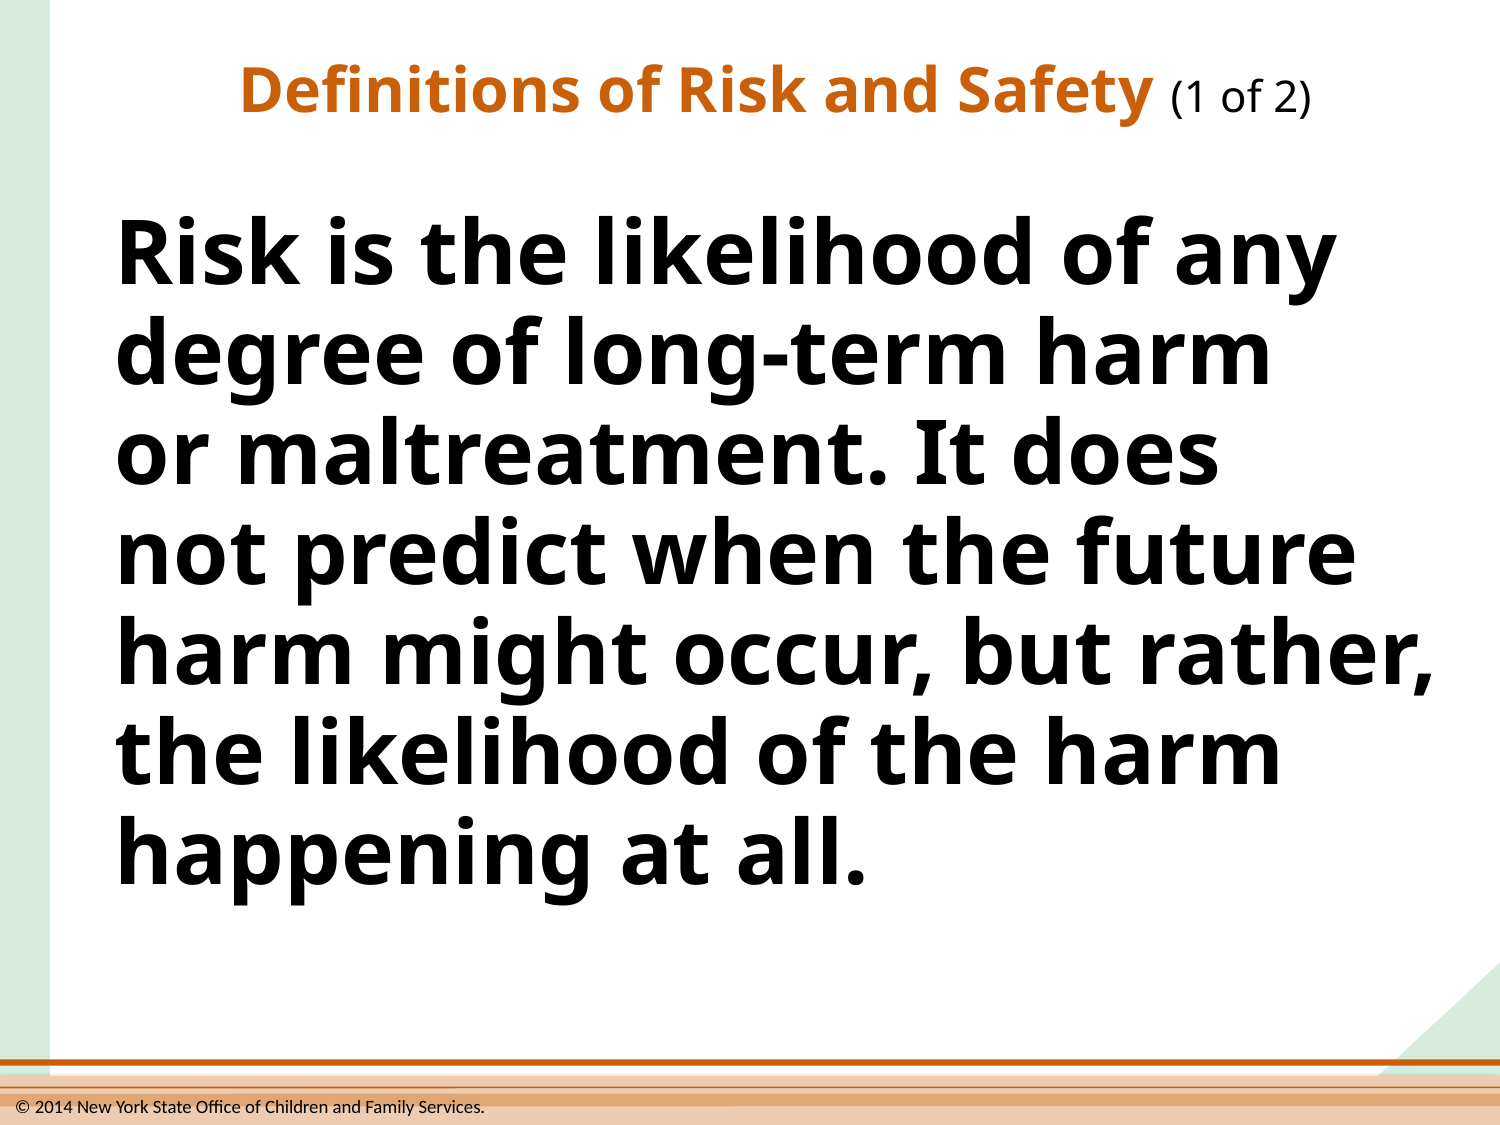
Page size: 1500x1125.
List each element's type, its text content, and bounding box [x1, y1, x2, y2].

list Risk is the likelihood of any degree of long-term harm or maltreatment. It does not predict when the future harm might occur, but rather, the likelihood of the harm happening at all. [99, 195, 1500, 1025]
title Definitions of Risk and Safety (1 of 2) [50, 0, 1500, 188]
